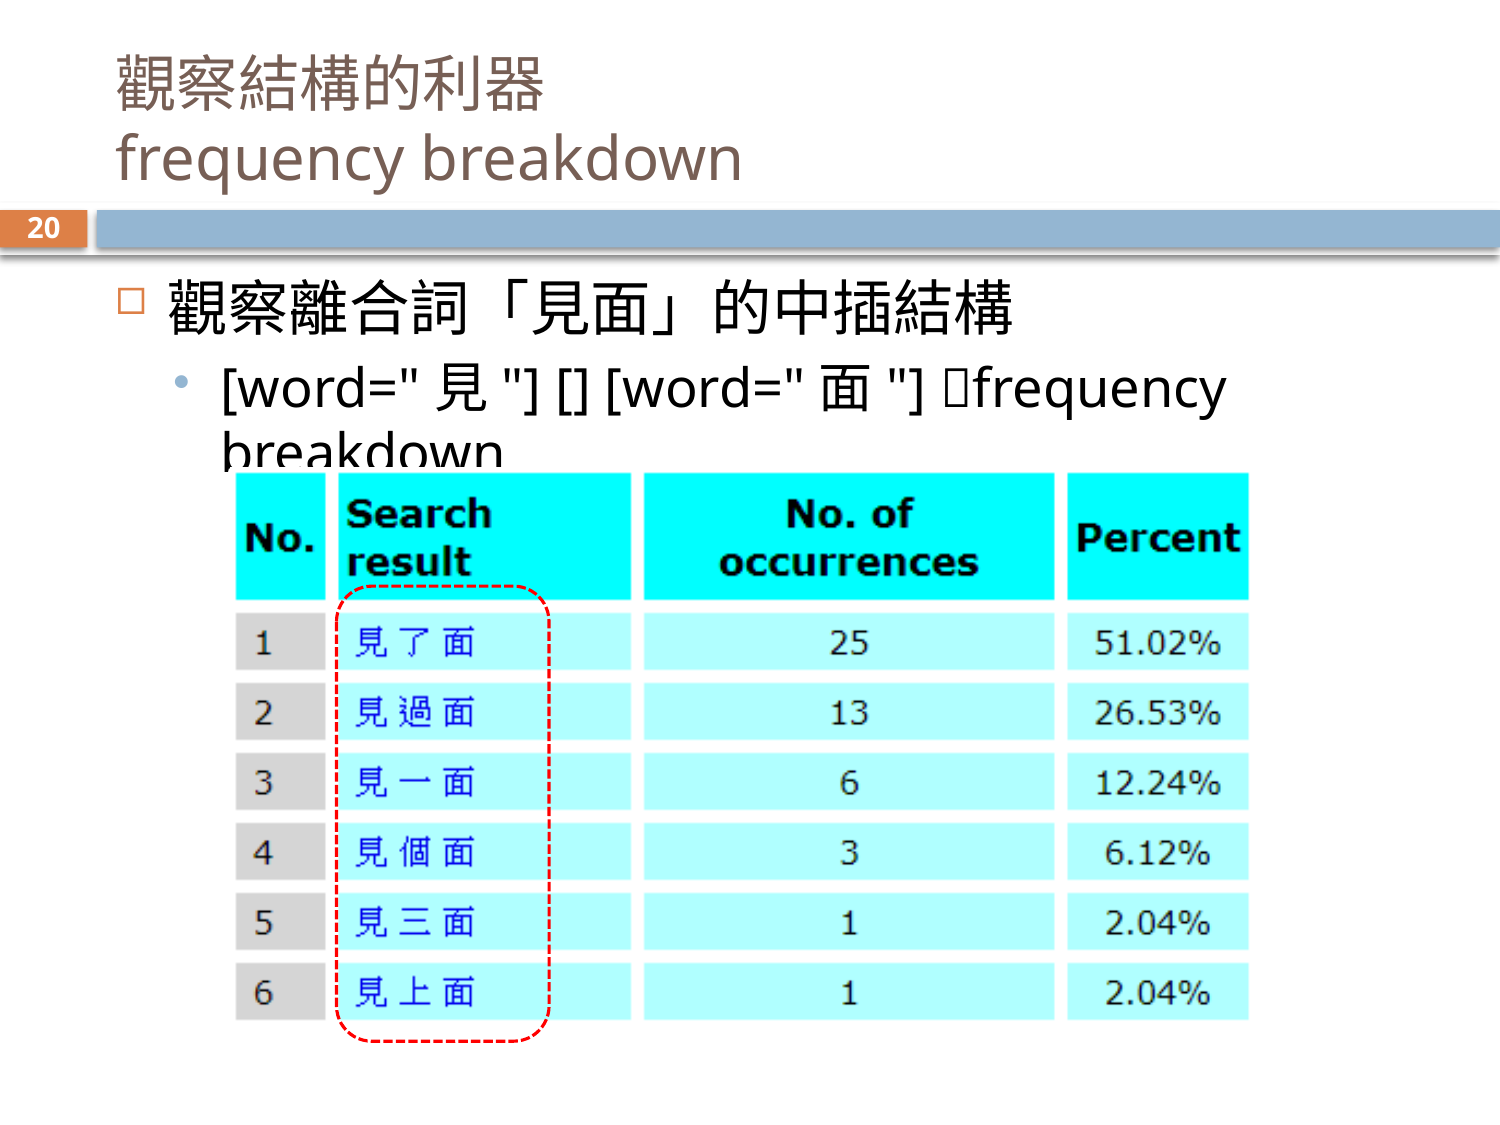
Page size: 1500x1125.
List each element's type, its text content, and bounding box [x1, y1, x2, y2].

picture [229, 467, 1259, 1027]
title 觀察結構的利器 frequency breakdown [100, 37, 1438, 200]
list 觀察離合詞「見面」的中插結構 [word="見"] [] [word="面"] frequency breakdown [100, 262, 1438, 1000]
slide_number 20 [0, 208, 88, 249]
text_box [350, 1036, 535, 1043]
